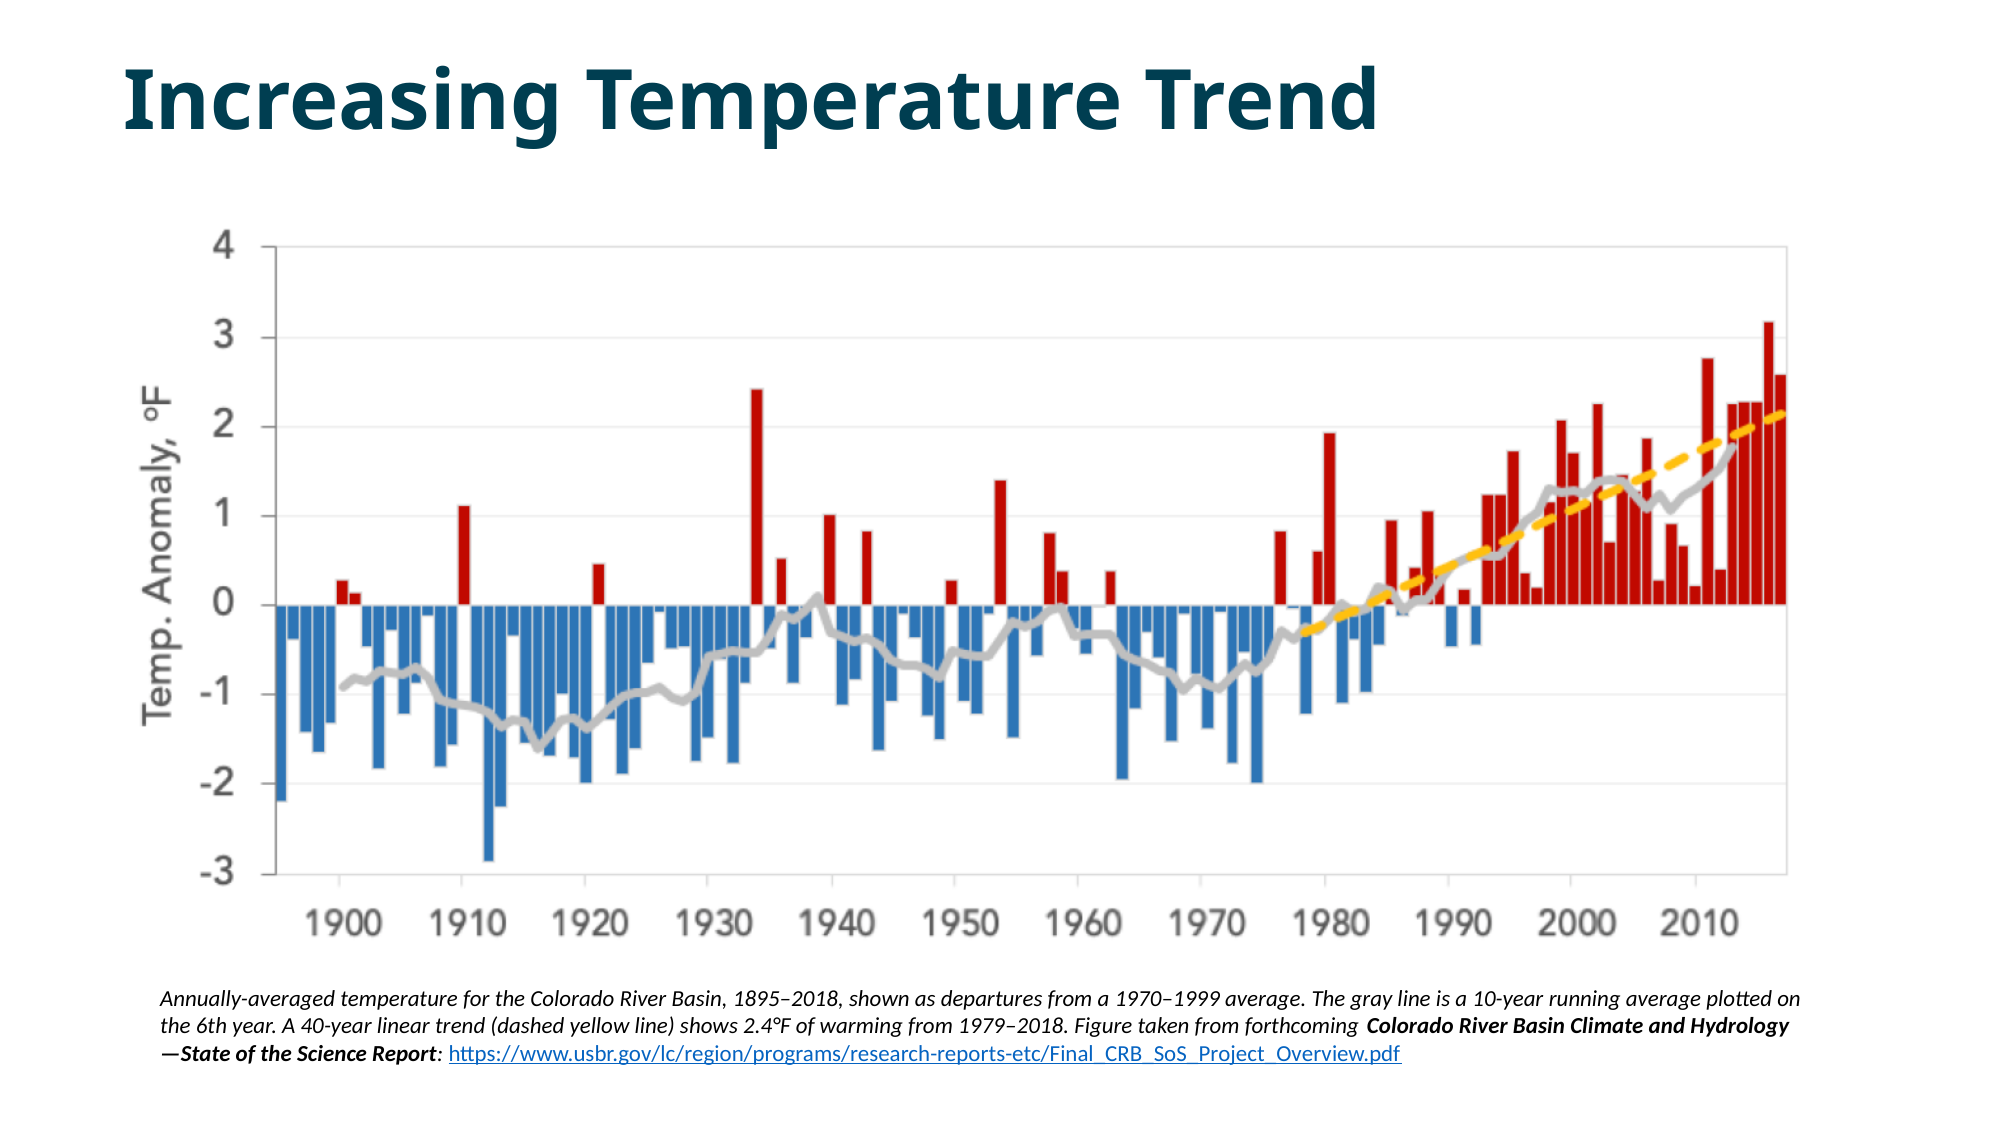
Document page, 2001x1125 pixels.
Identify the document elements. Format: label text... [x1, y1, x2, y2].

picture [108, 198, 1847, 976]
text_box Increasing Temperature Trend [108, 50, 1863, 218]
text_box Annually-averaged temperature for the Colorado River Basin, 1895–2018, shown as departures from a 1970–1999 average. The gray line is a 10-year running average plotted on the 6th year. A 40-year linear trend (dashed yellow line) shows 2.4°F of warming from 1979–2018. Figure taken from forthcoming Colorado River Basin Climate and Hydrology—State of the Science Report: https://www.usbr.gov/lc/region/programs/research-reports-etc/Final_CRB_SoS_Project_Overview.pdf [145, 976, 1823, 1073]
